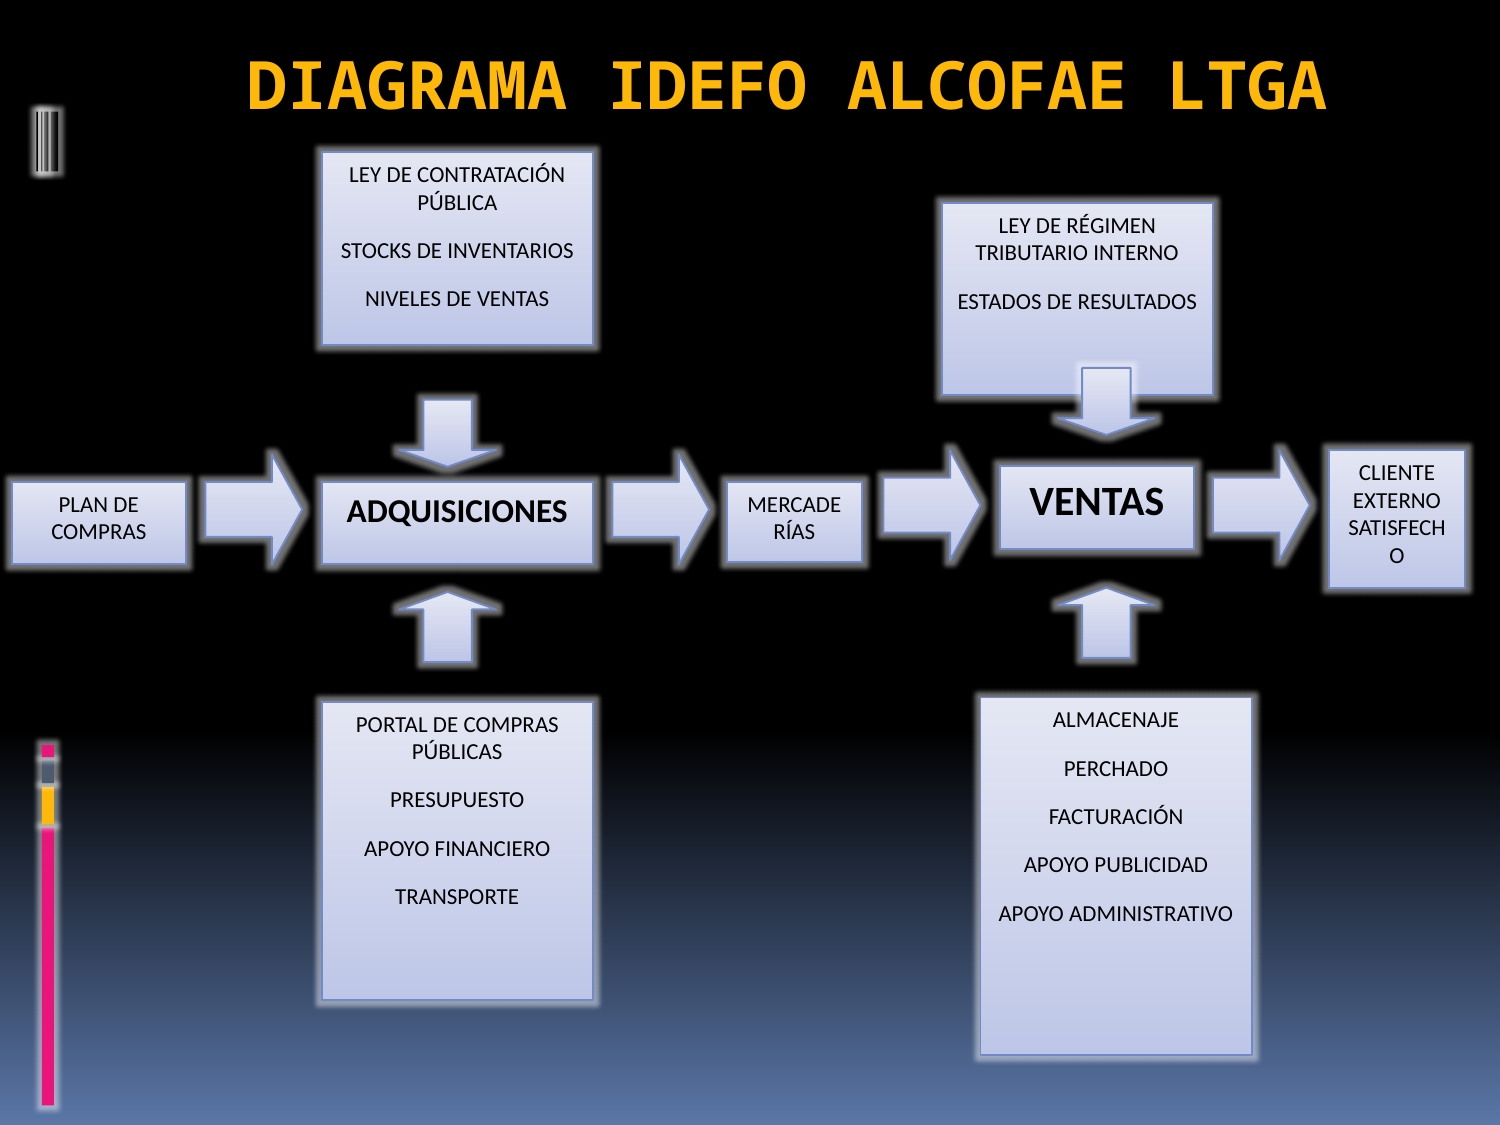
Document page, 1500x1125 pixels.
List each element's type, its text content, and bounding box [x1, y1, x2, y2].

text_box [11, 151, 1466, 1056]
title DIAGRAMA IDEFO ALCOFAE LTGA [150, 35, 1425, 141]
